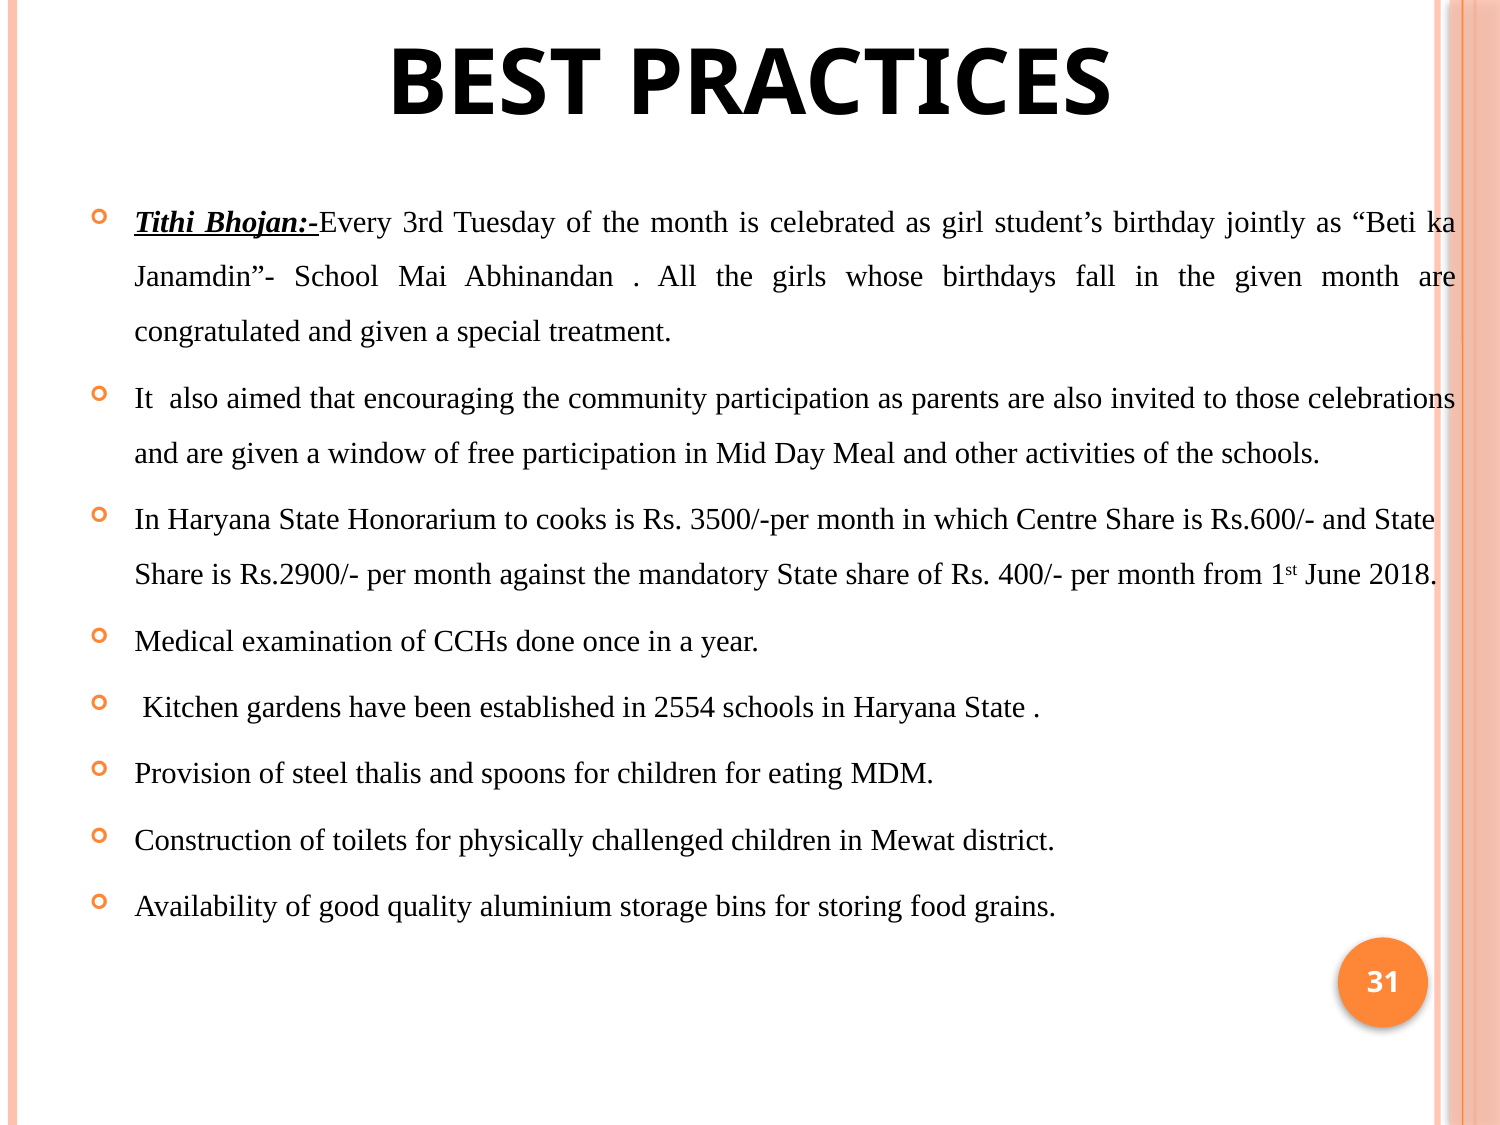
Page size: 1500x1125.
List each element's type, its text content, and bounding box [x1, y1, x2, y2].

title Best Practices [75, 46, 1425, 141]
list Tithi Bhojan:-Every 3rd Tuesday of the month is celebrated as girl student’s birthday jointly as “Beti ka Janamdin”- School Mai Abhinandan . All the girls whose birthdays fall in the given month are congratulated and given a special treatment. It also aimed that encouraging the community participation as parents are also invited to those celebrations and are given a window of free participation in Mid Day Meal and other activities of the schools. In Haryana State Honorarium to cooks is Rs. 3500/-per month in which Centre Share is Rs.600/- and State Share is Rs.2900/- per month against the mandatory State share of Rs. 400/- per month from 1st June 2018. Medical examination of CCHs done once in a year. Kitchen gardens have been established in 2554 schools in Haryana State . Provision of steel thalis and spoons for children for eating MDM. Construction of toilets for physically challenged children in Mewat district. Availability of good quality aluminium storage bins for storing food grains. [75, 175, 1471, 1035]
slide_number 31 [1333, 940, 1434, 1027]
